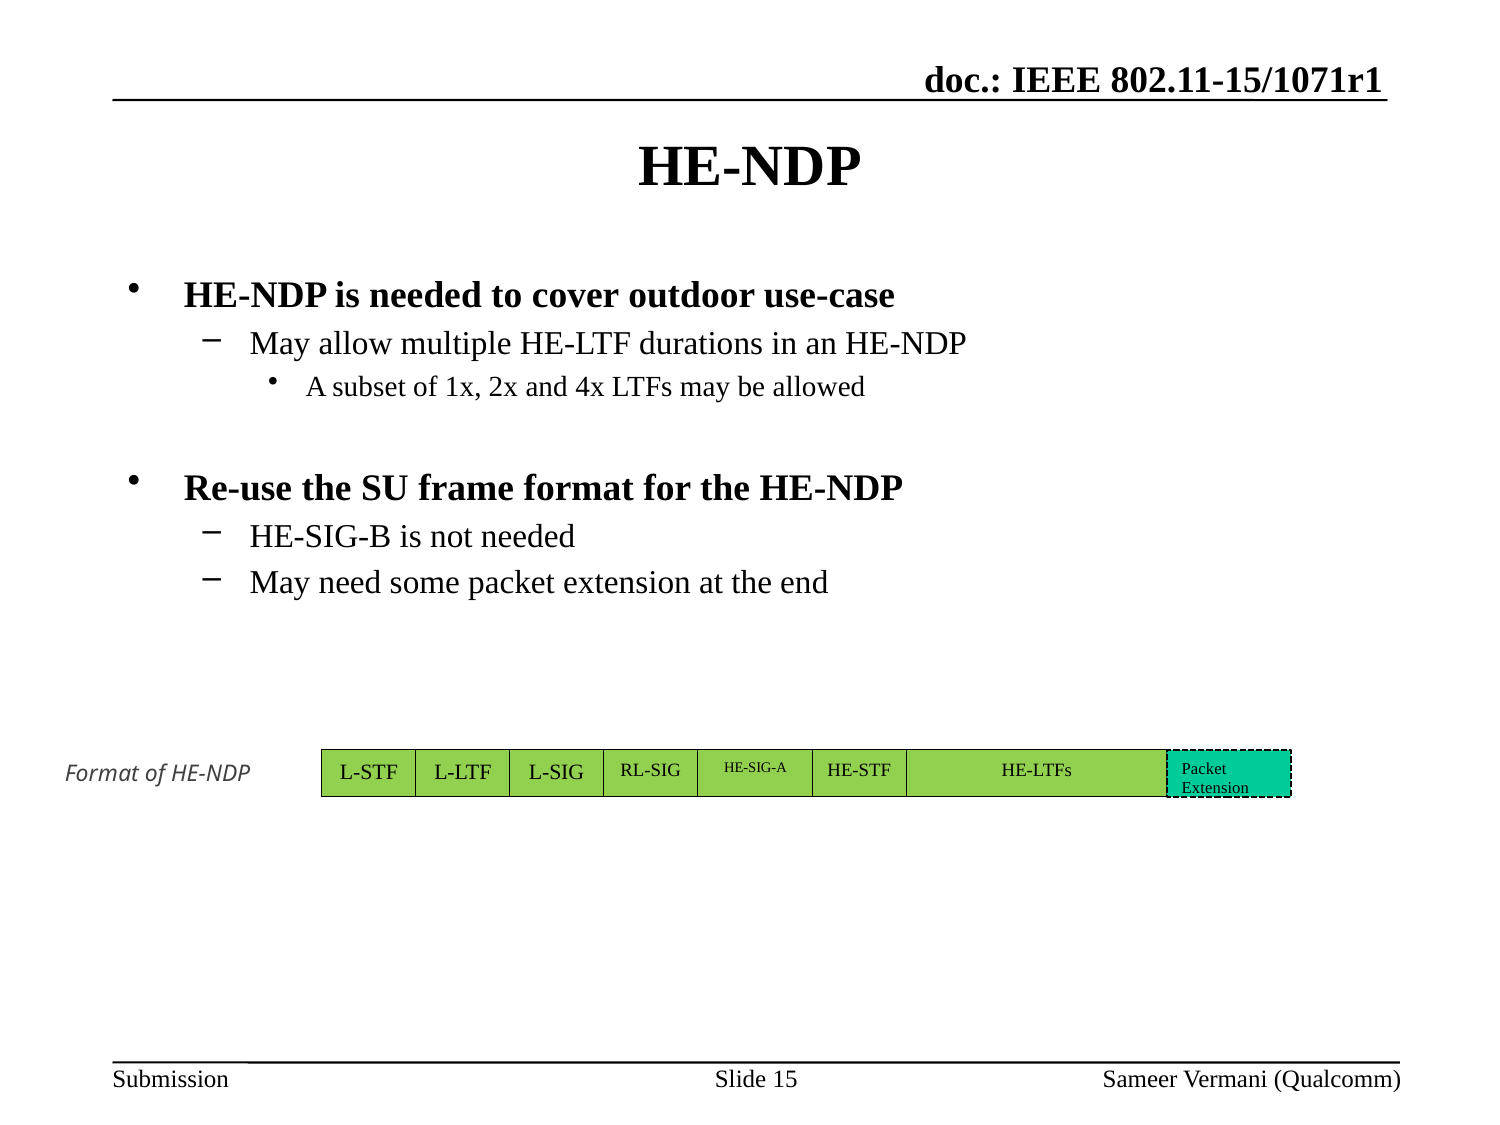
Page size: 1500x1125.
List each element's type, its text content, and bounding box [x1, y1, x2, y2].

text_box L-SIG [509, 749, 603, 797]
slide_number Slide 15 [712, 1061, 800, 1093]
text_box L-LTF [415, 749, 509, 797]
footer Sameer Vermani (Qualcomm) [1046, 1061, 1402, 1093]
text_box Packet Extension [1166, 749, 1291, 797]
list HE-NDP is needed to cover outdoor use-case May allow multiple HE-LTF durations in an HE-NDP A subset of 1x, 2x and 4x LTFs may be allowed Re-use the SU frame format for the HE-NDP HE-SIG-B is not needed May need some packet extension at the end [112, 262, 1388, 1001]
text_box HE-STF [812, 749, 906, 797]
title HE-NDP [112, 112, 1388, 213]
text_box RL-SIG [603, 749, 697, 797]
text_box HE-SIG-A [697, 749, 812, 797]
text_box HE-LTFs [906, 749, 1166, 797]
text_box Format of HE-NDP [50, 754, 300, 794]
text_box L-STF [321, 749, 415, 797]
